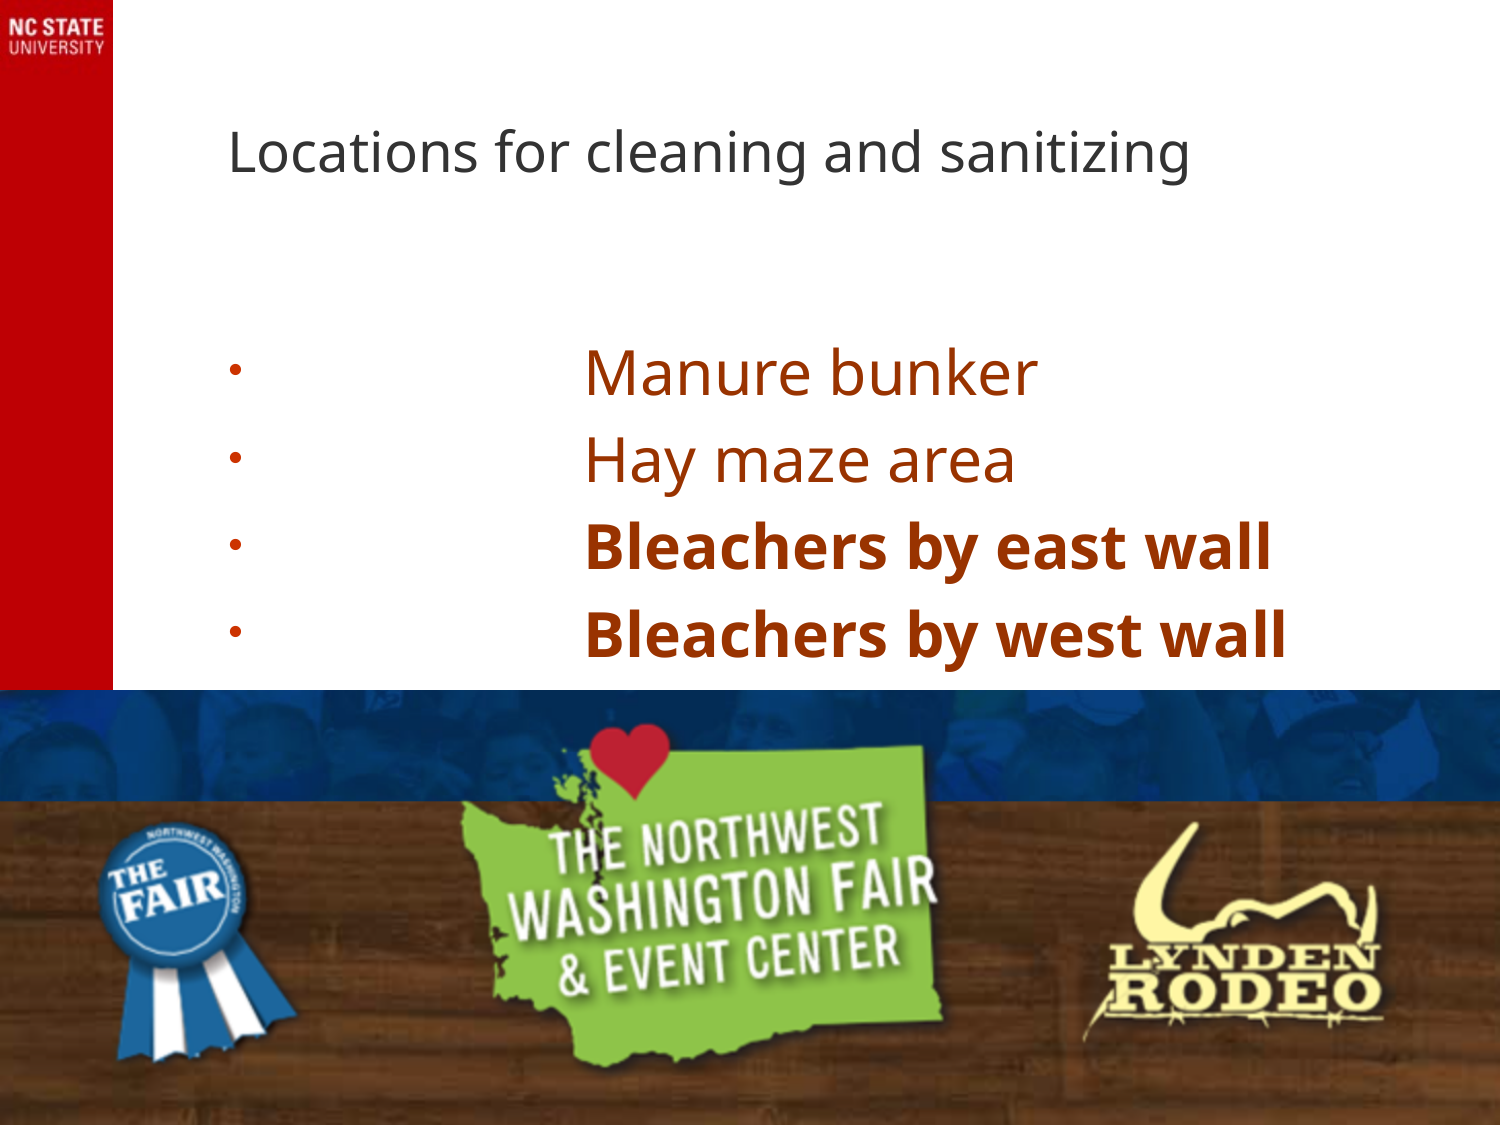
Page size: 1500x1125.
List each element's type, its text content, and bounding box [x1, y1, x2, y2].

picture [0, 0, 1500, 1125]
list Manure bunker Hay maze area Bleachers by east wall Bleachers by west wall [212, 324, 1463, 689]
title Locations for cleaning and sanitizing [212, 75, 1213, 225]
